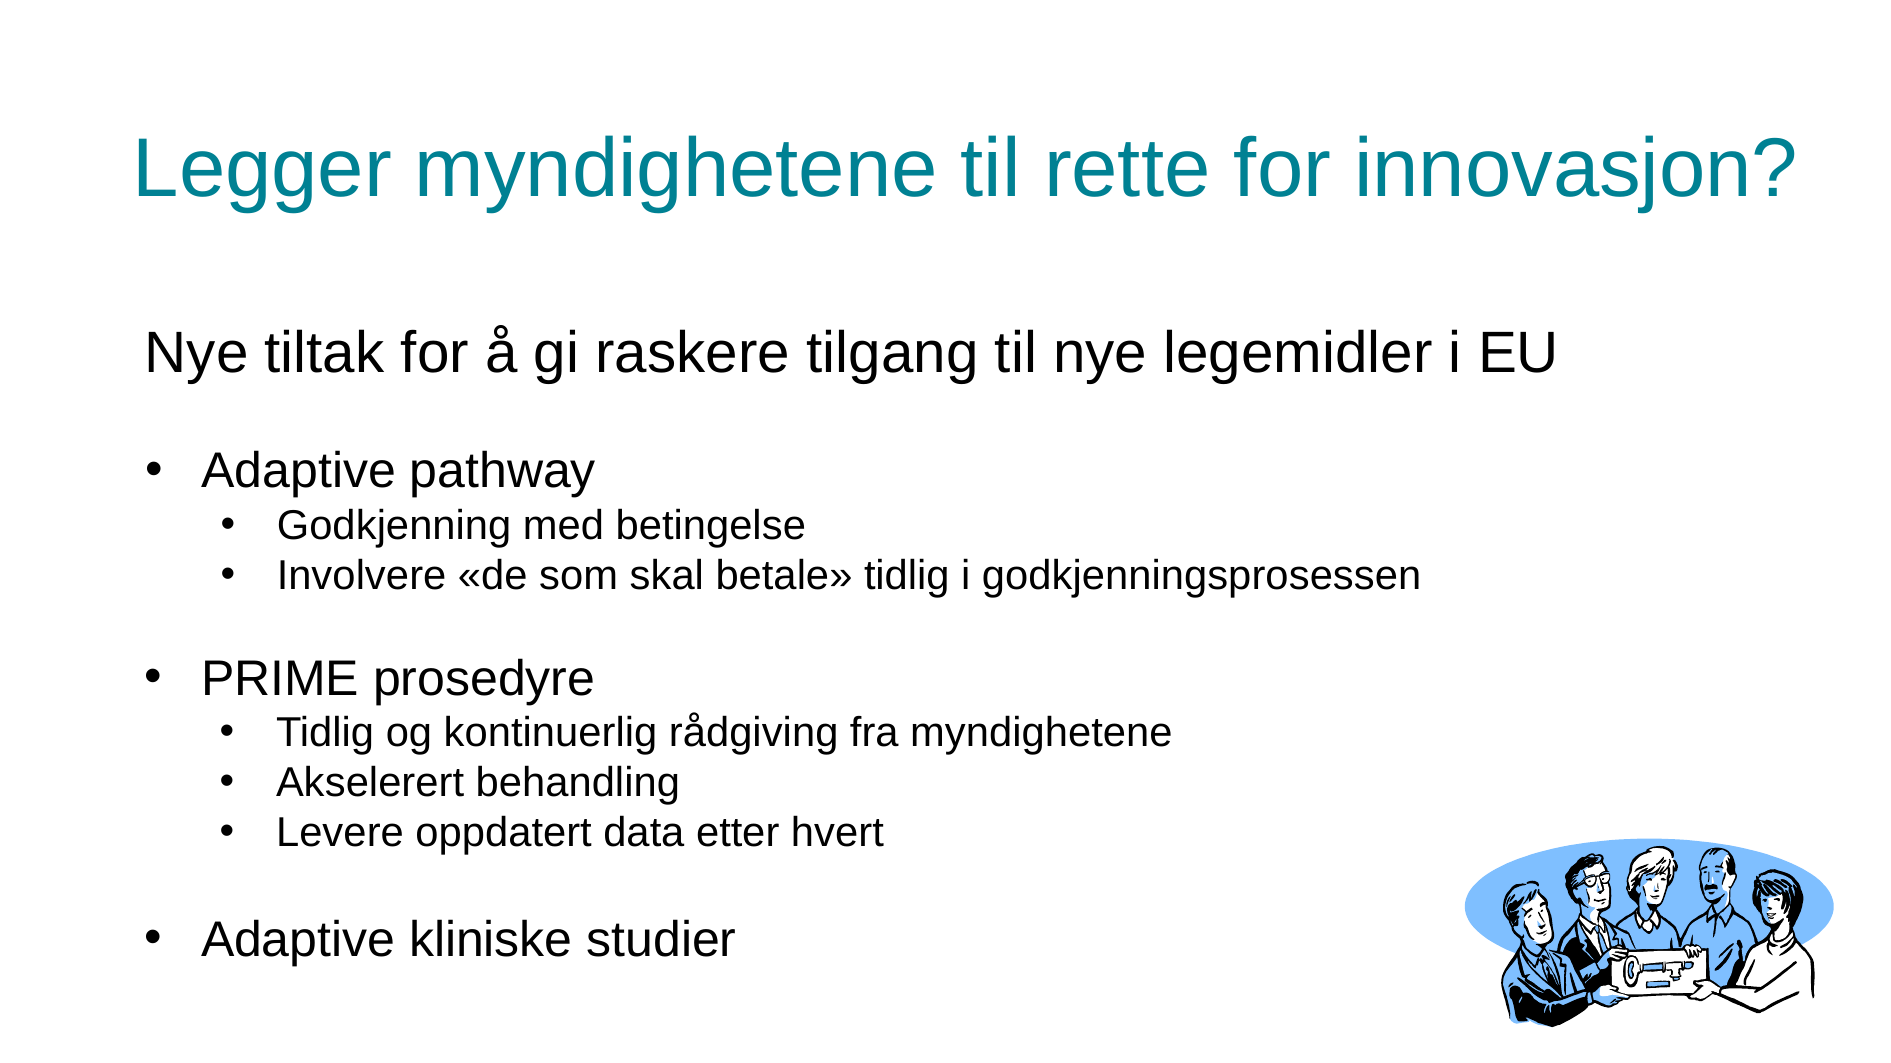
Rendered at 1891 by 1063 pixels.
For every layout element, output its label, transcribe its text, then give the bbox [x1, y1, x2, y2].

text_box Nye tiltak for å gi raskere tilgang til nye legemidler i EU [129, 307, 1713, 392]
picture [1464, 838, 1834, 1028]
text_box PRIME prosedyre Tidlig og kontinuerlig rådgiving fra myndighetene Akselerert behandling Levere oppdatert data etter hvert [129, 637, 1720, 898]
text_box Legger myndighetene til rette for innovasjon? [118, 106, 1855, 248]
text_box Adaptive pathway Godkjenning med betingelse Involvere «de som skal betale» tidlig i godkjenningsprosessen [130, 430, 1608, 606]
text_box Adaptive kliniske studier [129, 898, 1459, 974]
